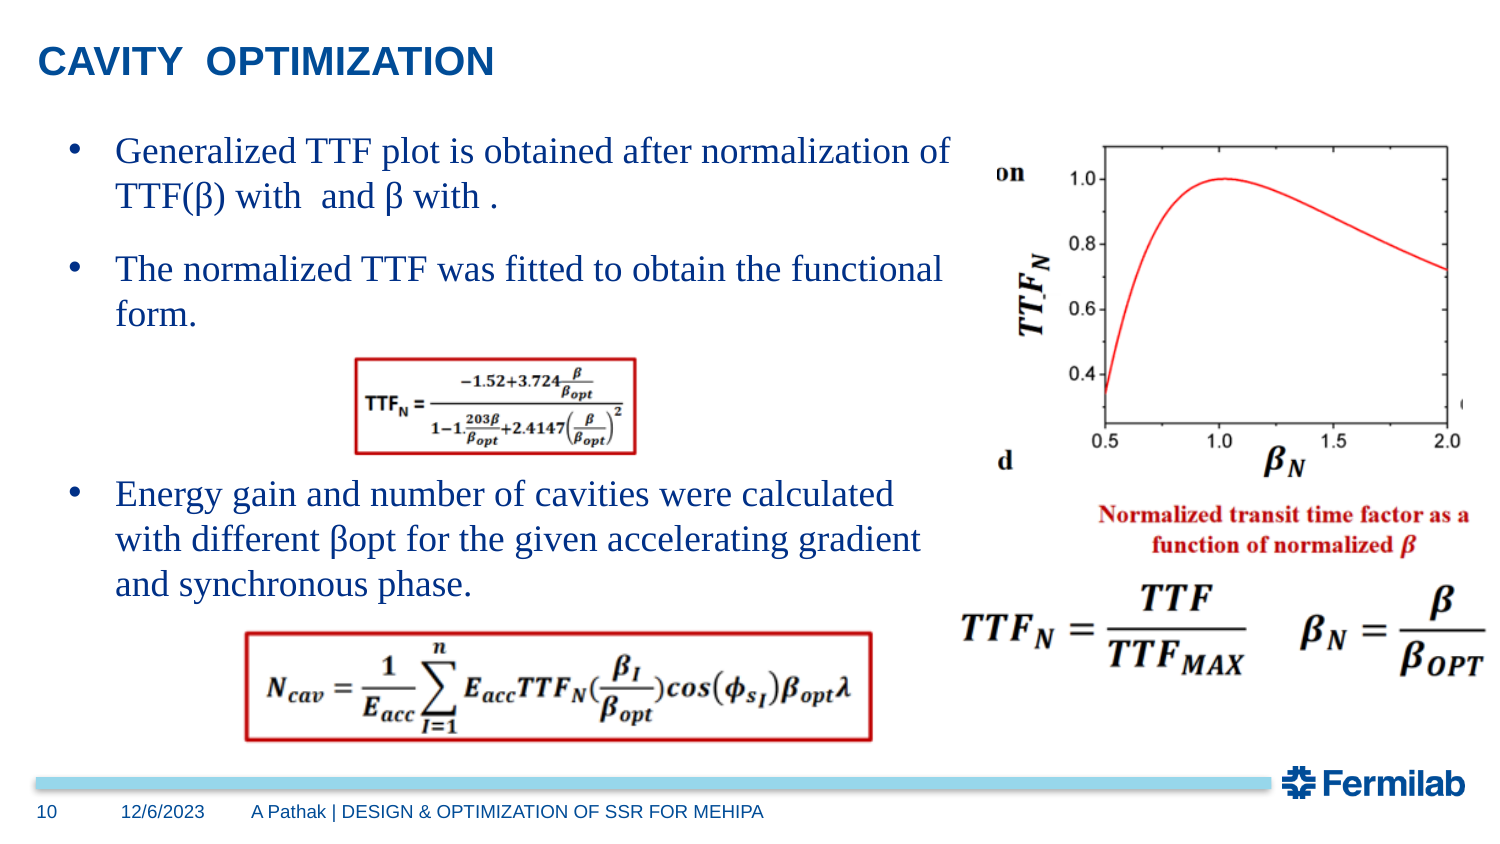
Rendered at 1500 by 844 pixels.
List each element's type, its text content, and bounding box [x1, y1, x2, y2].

picture [946, 495, 1500, 695]
picture [231, 623, 895, 756]
slide_number 10 [36, 800, 105, 830]
footer A Pathak | DESIGN & OPTIMIZATION OF SSR FOR MEHIPA [251, 800, 1279, 831]
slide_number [120, 800, 232, 830]
picture [997, 135, 1463, 482]
picture [1282, 766, 1465, 799]
picture [349, 355, 644, 459]
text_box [980, 150, 1040, 194]
